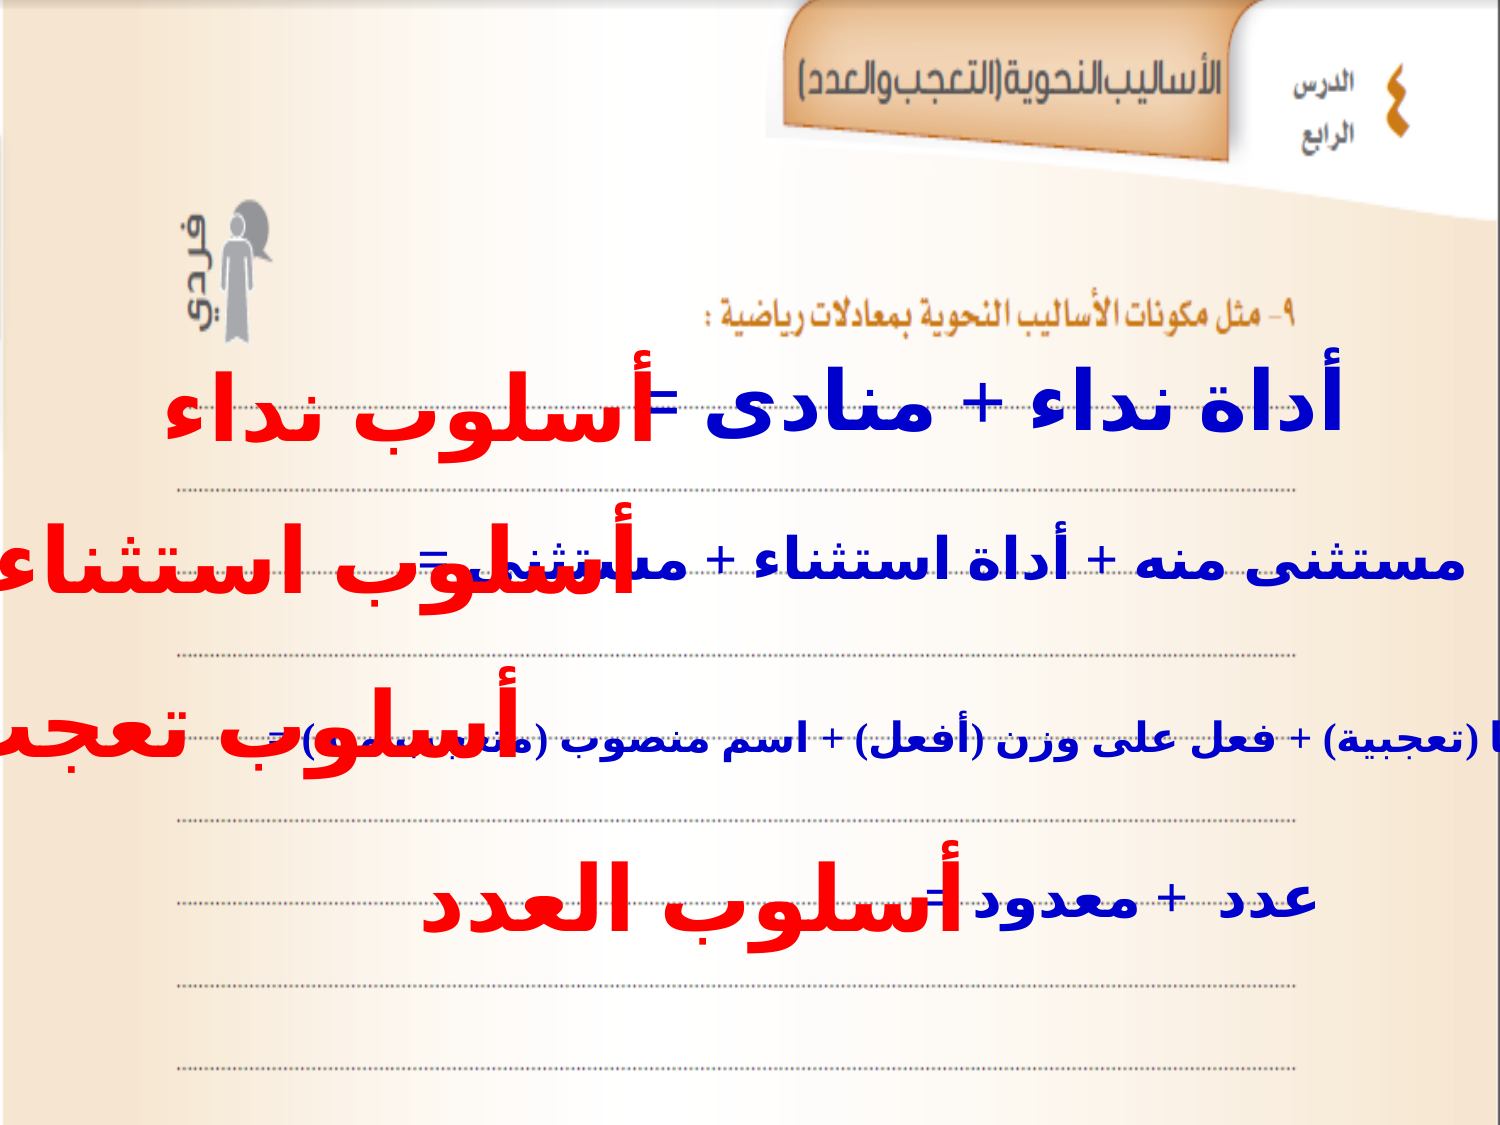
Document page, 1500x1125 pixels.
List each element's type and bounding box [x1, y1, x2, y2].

list [0, 0, 1500, 1125]
